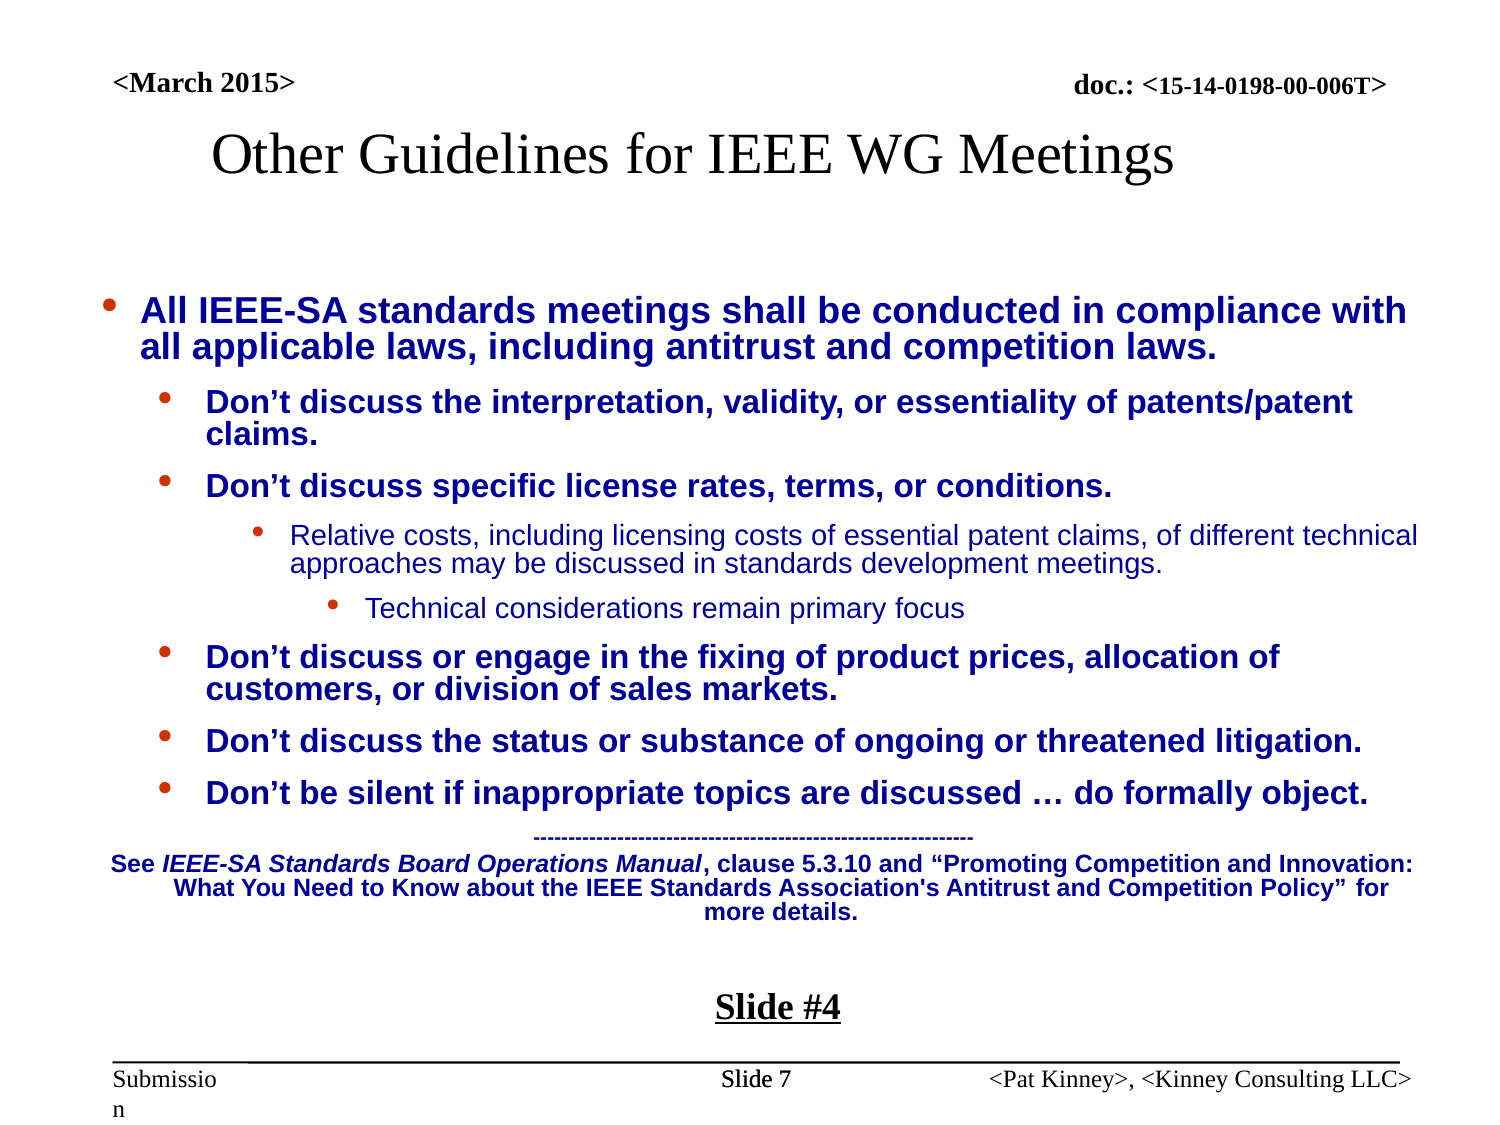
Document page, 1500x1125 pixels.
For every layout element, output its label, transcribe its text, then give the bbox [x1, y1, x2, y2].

footer <Pat Kinney>, <Kinney Consulting LLC> [899, 1061, 1413, 1093]
text_box All IEEE-SA standards meetings shall be conducted in compliance with all applicable laws, including antitrust and competition laws. Don’t discuss the interpretation, validity, or essentiality of patents/patent claims. Don’t discuss specific license rates, terms, or conditions. Relative costs, including licensing costs of essential patent claims, of different technical approaches may be discussed in standards development meetings. Technical considerations remain primary focus Don’t discuss or engage in the fixing of product prices, allocation of customers, or division of sales markets. Don’t discuss the status or substance of ongoing or threatened litigation. Don’t be silent if inappropriate topics are discussed … do formally object. --------------------------------------------------------------- See IEEE-SA Standards Board Operations Manual, clause 5.3.10 and “Promoting Competition and Innovation: What You Need to Know about the IEEE Standards Association's Antitrust and Competition Policy” for more details. [87, 262, 1438, 1013]
title Other Guidelines for IEEE WG Meetings [0, 99, 1388, 200]
text_box Slide #4 [700, 974, 857, 1035]
text_box [87, 37, 1438, 163]
text_box Slide 7 [675, 1062, 838, 1093]
